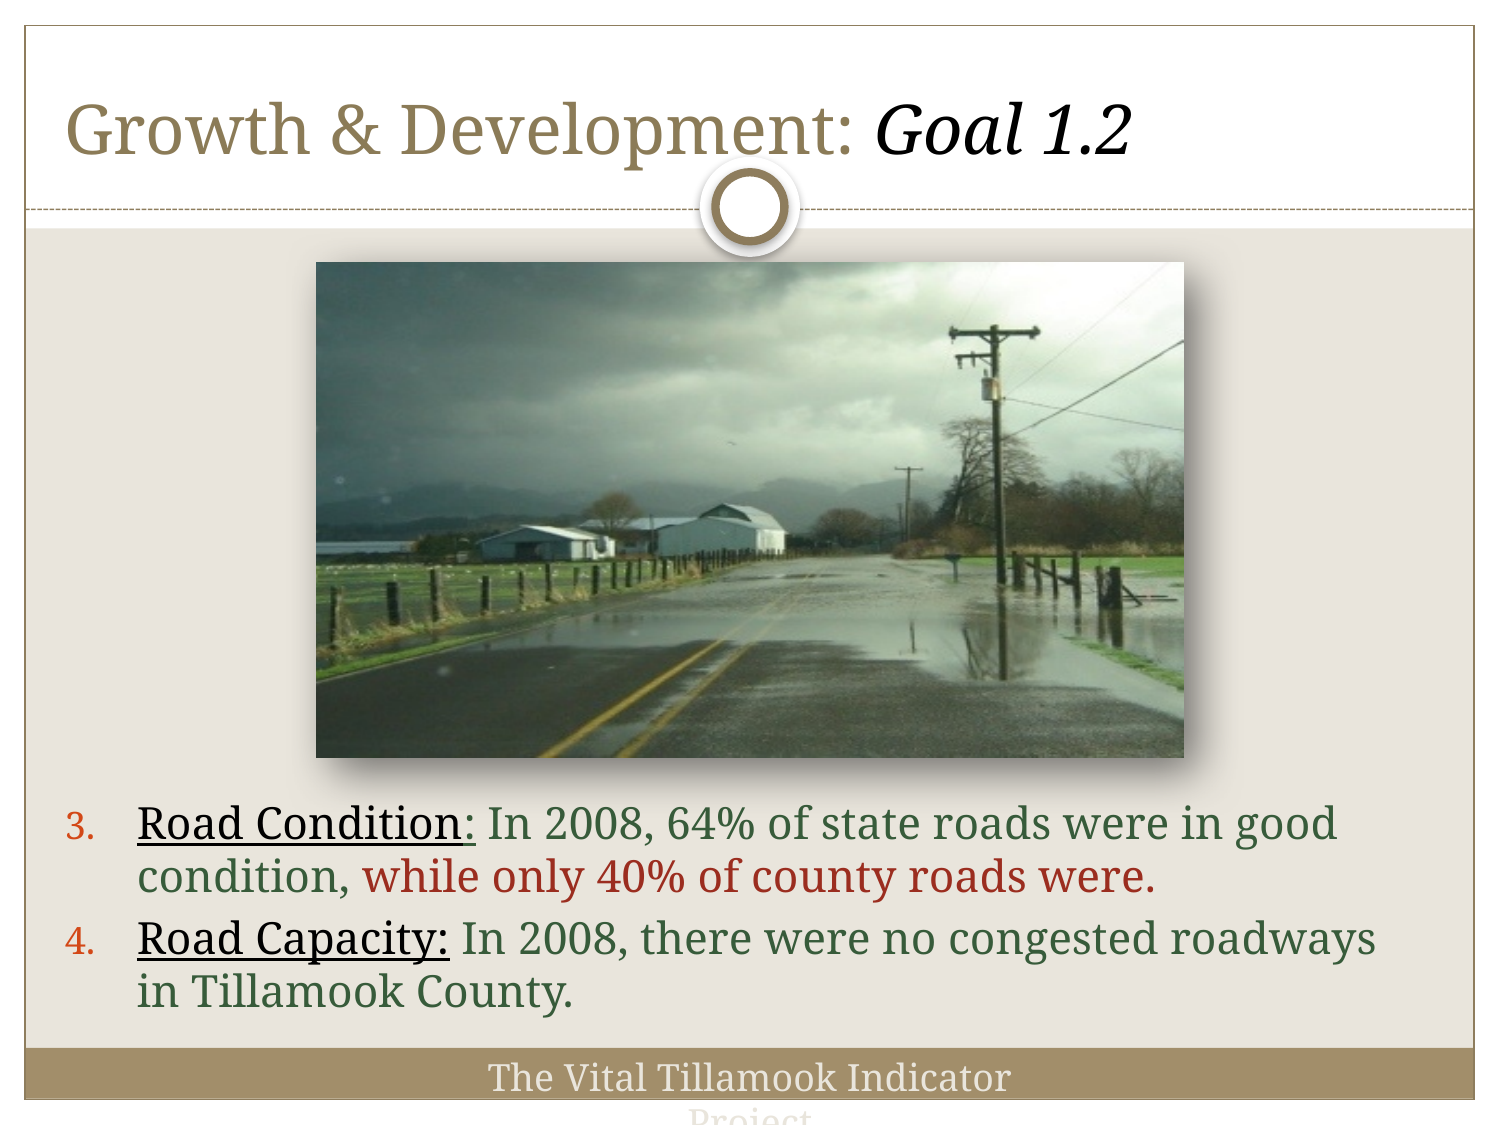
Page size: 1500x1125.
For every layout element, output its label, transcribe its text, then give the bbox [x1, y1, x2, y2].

text_box The Vital Tillamook Indicator Project [412, 1046, 1088, 1125]
picture [315, 261, 1184, 758]
list Road Condition: In 2008, 64% of state roads were in good condition, while only 40% of county roads were. Road Capacity: In 2008, there were no congested roadways in Tillamook County. [50, 787, 1445, 1026]
title Growth & Development: Goal 1.2 [49, 28, 1450, 176]
